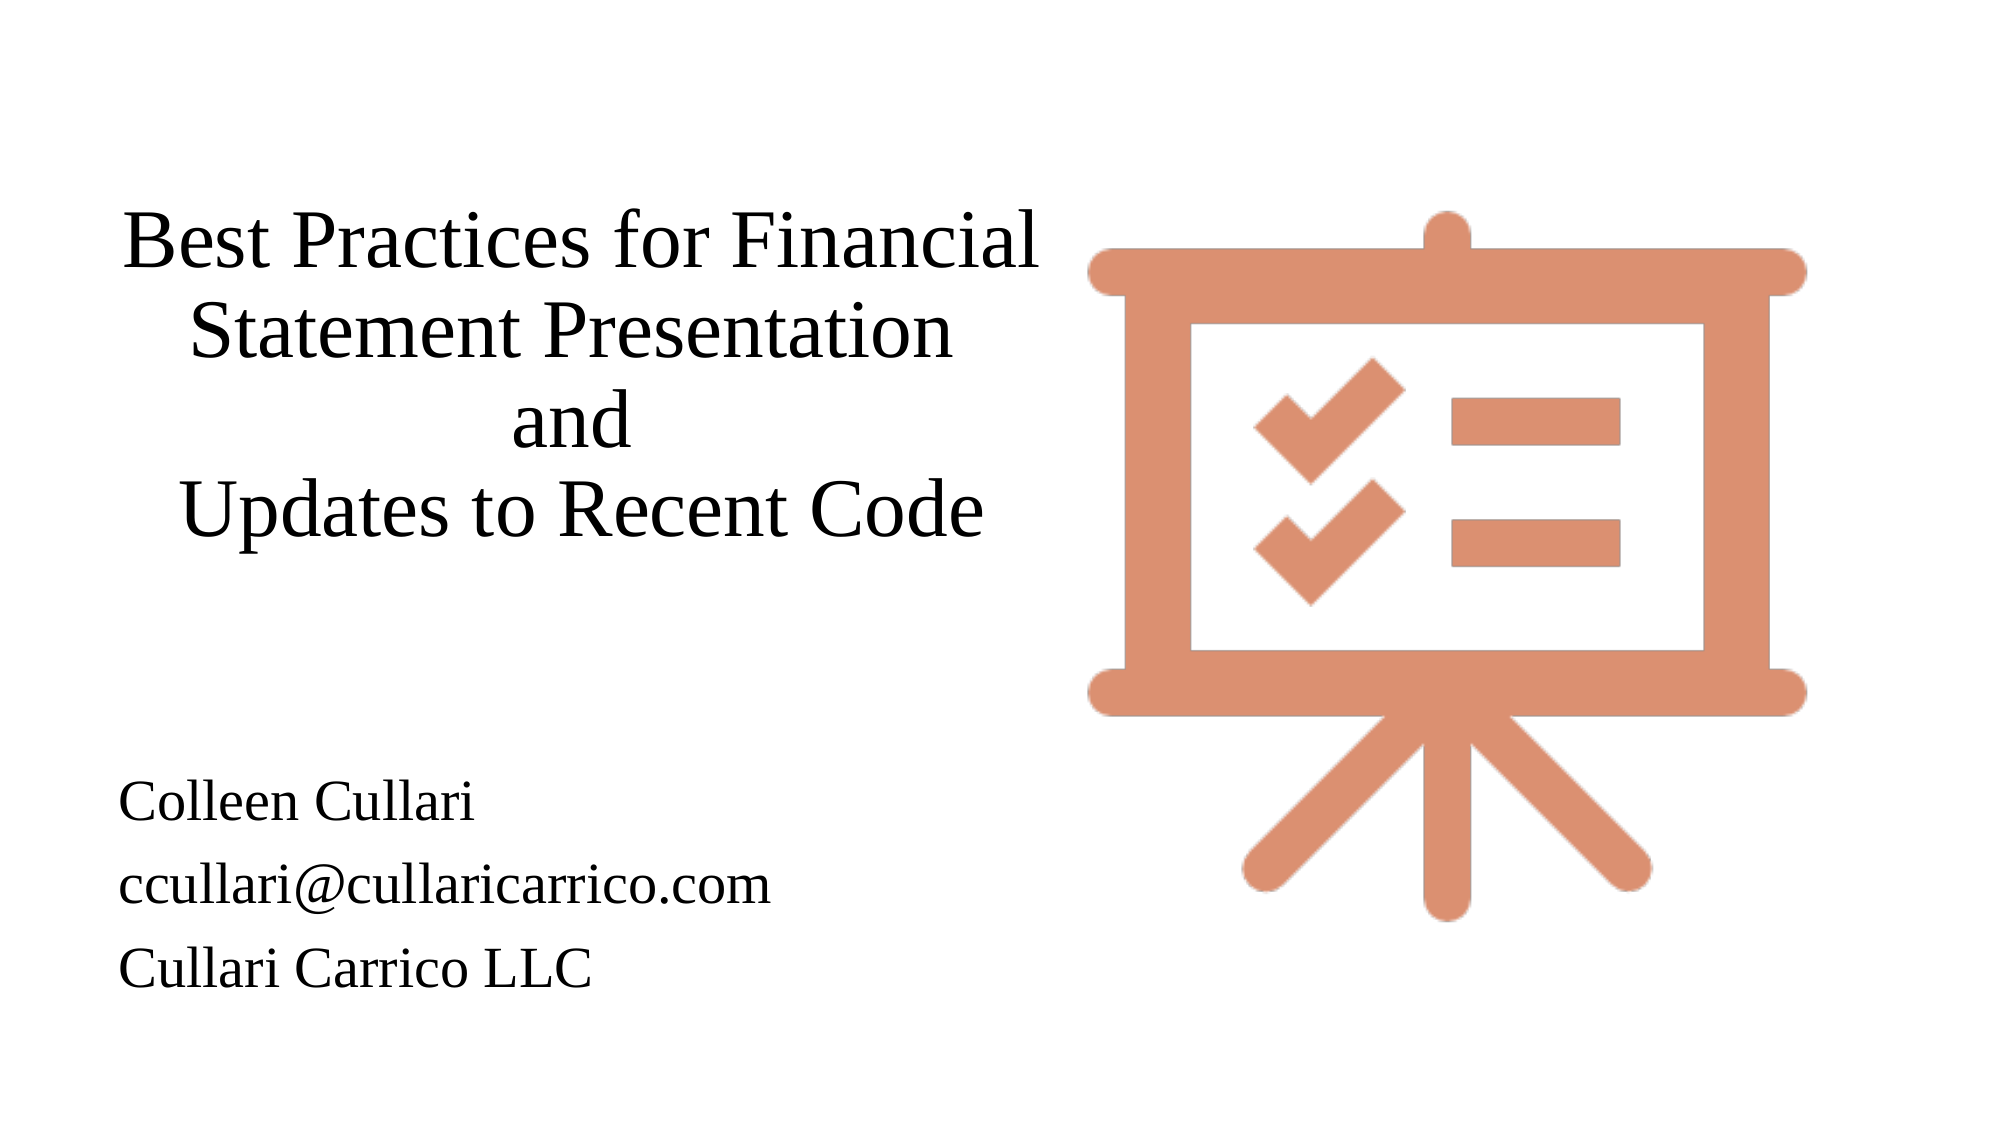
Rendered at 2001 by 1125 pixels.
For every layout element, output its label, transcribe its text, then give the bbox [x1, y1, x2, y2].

title Best Practices for Financial Statement Presentation and Updates to Recent Code [103, 104, 1061, 563]
picture [1000, 114, 1896, 1011]
list Colleen Cullari ccullari@cullaricarrico.com Cullari Carrico LLC [103, 762, 894, 1019]
